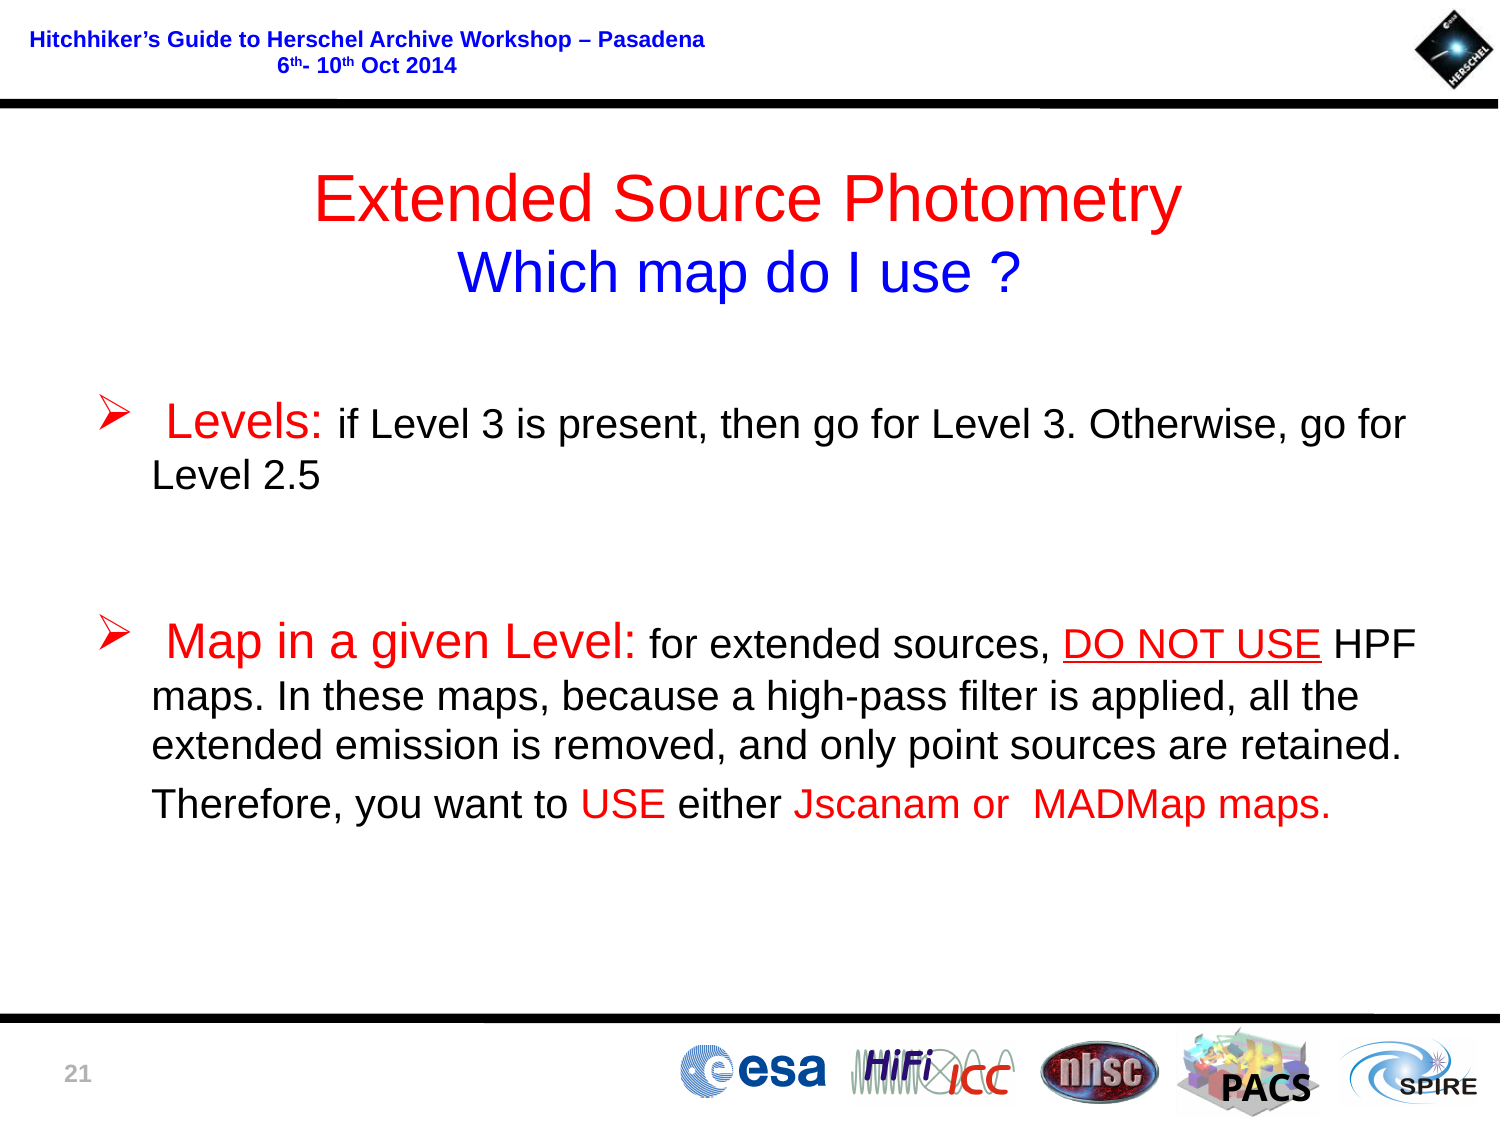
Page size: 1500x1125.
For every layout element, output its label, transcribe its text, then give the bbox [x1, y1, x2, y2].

picture [1413, 8, 1495, 91]
picture [851, 1037, 1015, 1107]
picture [1339, 1037, 1477, 1107]
picture [1037, 1037, 1163, 1107]
text_box Extended Source Photometry Which map do I use ? [297, 147, 1200, 380]
picture [680, 1045, 829, 1098]
text_box Levels: if Level 3 is present, then go for Level 3. Otherwise, go for Level 2.5 Map in a given Level: for extended sources, DO NOT USE HPF maps. In these maps, because a high-pass filter is applied, all the extended emission is removed, and only point sources are retained. Therefore, you want to USE either Jscanam or MADMap maps. [80, 380, 1436, 886]
slide_number 21 [49, 1042, 400, 1103]
